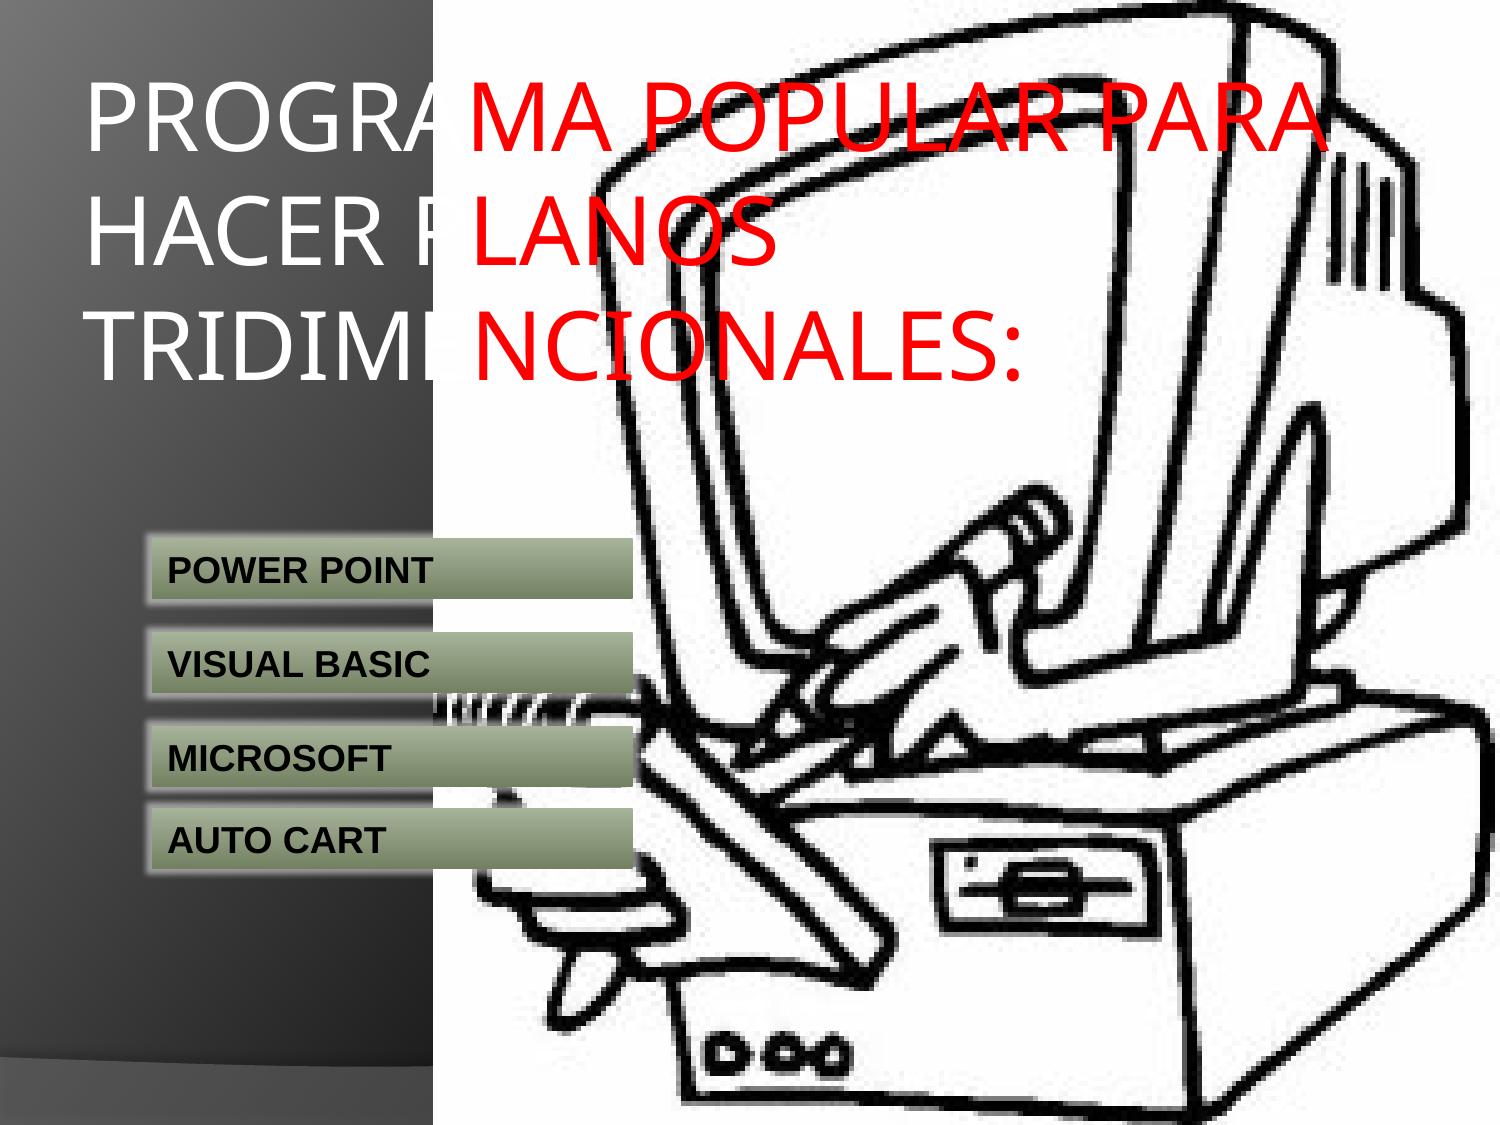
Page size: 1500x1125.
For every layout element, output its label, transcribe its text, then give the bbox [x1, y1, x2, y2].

picture [433, 0, 1500, 1125]
text_box AUTO CART [152, 808, 425, 869]
text_box MICROSOFT [152, 726, 425, 787]
title PROGRAMA POPULAR PARA HACER PLANOS TRIDIMENCIONALES: [75, 45, 425, 411]
text_box POWER POINT [152, 538, 425, 599]
text_box VISUAL BASIC [152, 632, 425, 693]
